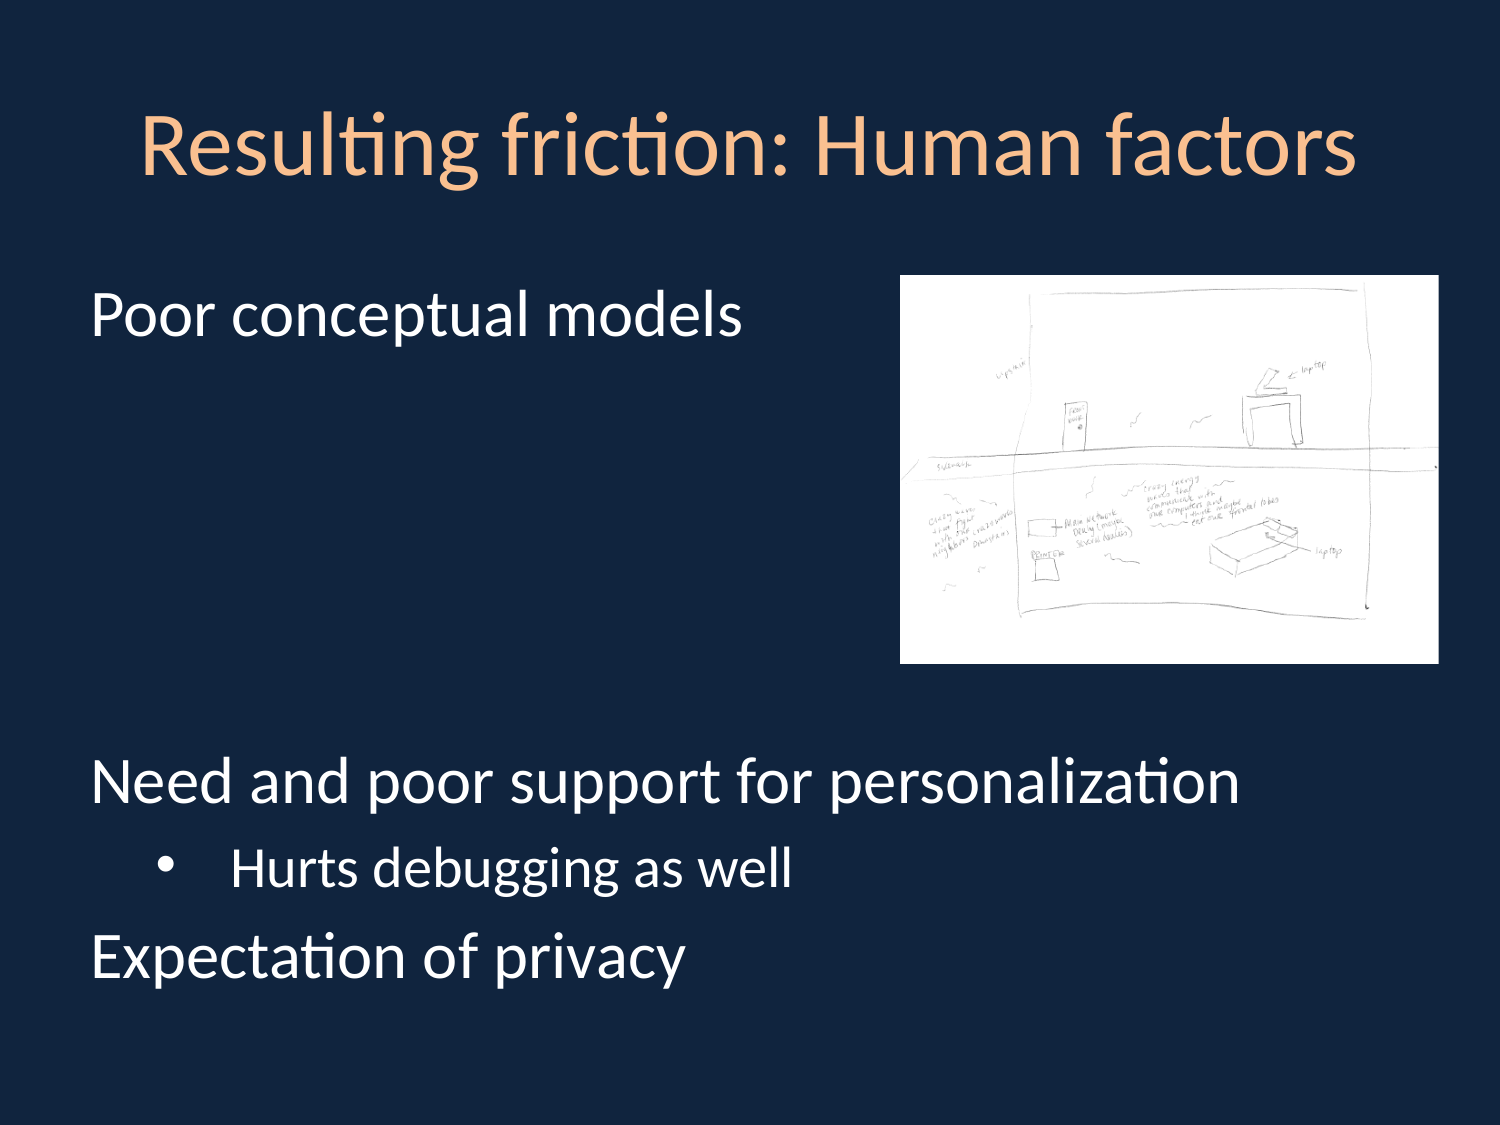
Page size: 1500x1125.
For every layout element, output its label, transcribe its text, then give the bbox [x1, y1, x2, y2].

list Poor conceptual models Need and poor support for personalization Hurts debugging as well Expectation of privacy [75, 262, 1425, 1005]
title Resulting friction: Human factors [75, 45, 1425, 233]
picture [900, 199, 1439, 739]
